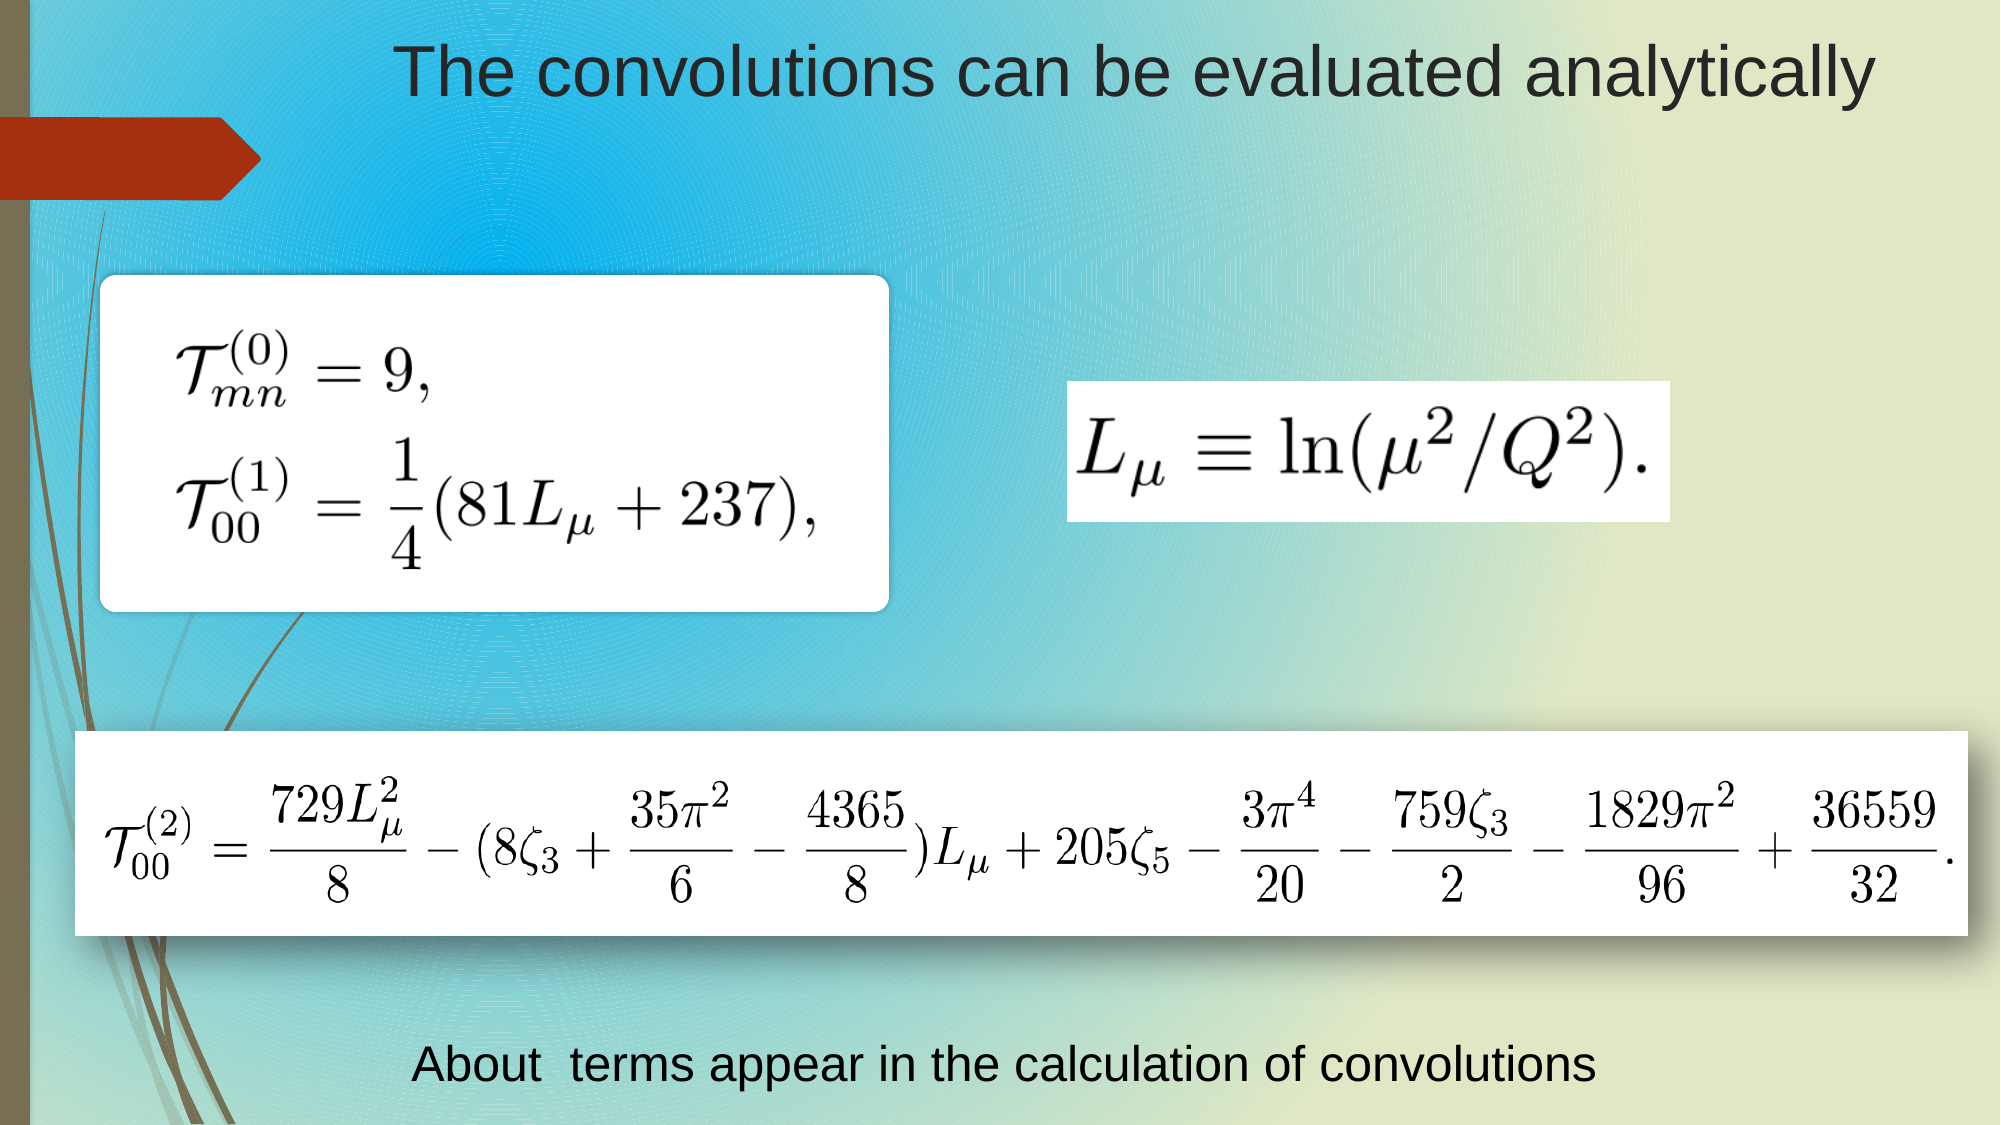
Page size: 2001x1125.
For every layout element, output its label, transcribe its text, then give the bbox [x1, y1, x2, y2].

title The convolutions can be evaluated analytically [377, 16, 1894, 121]
picture [74, 730, 1968, 936]
picture [1067, 381, 1670, 522]
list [131, 306, 858, 581]
